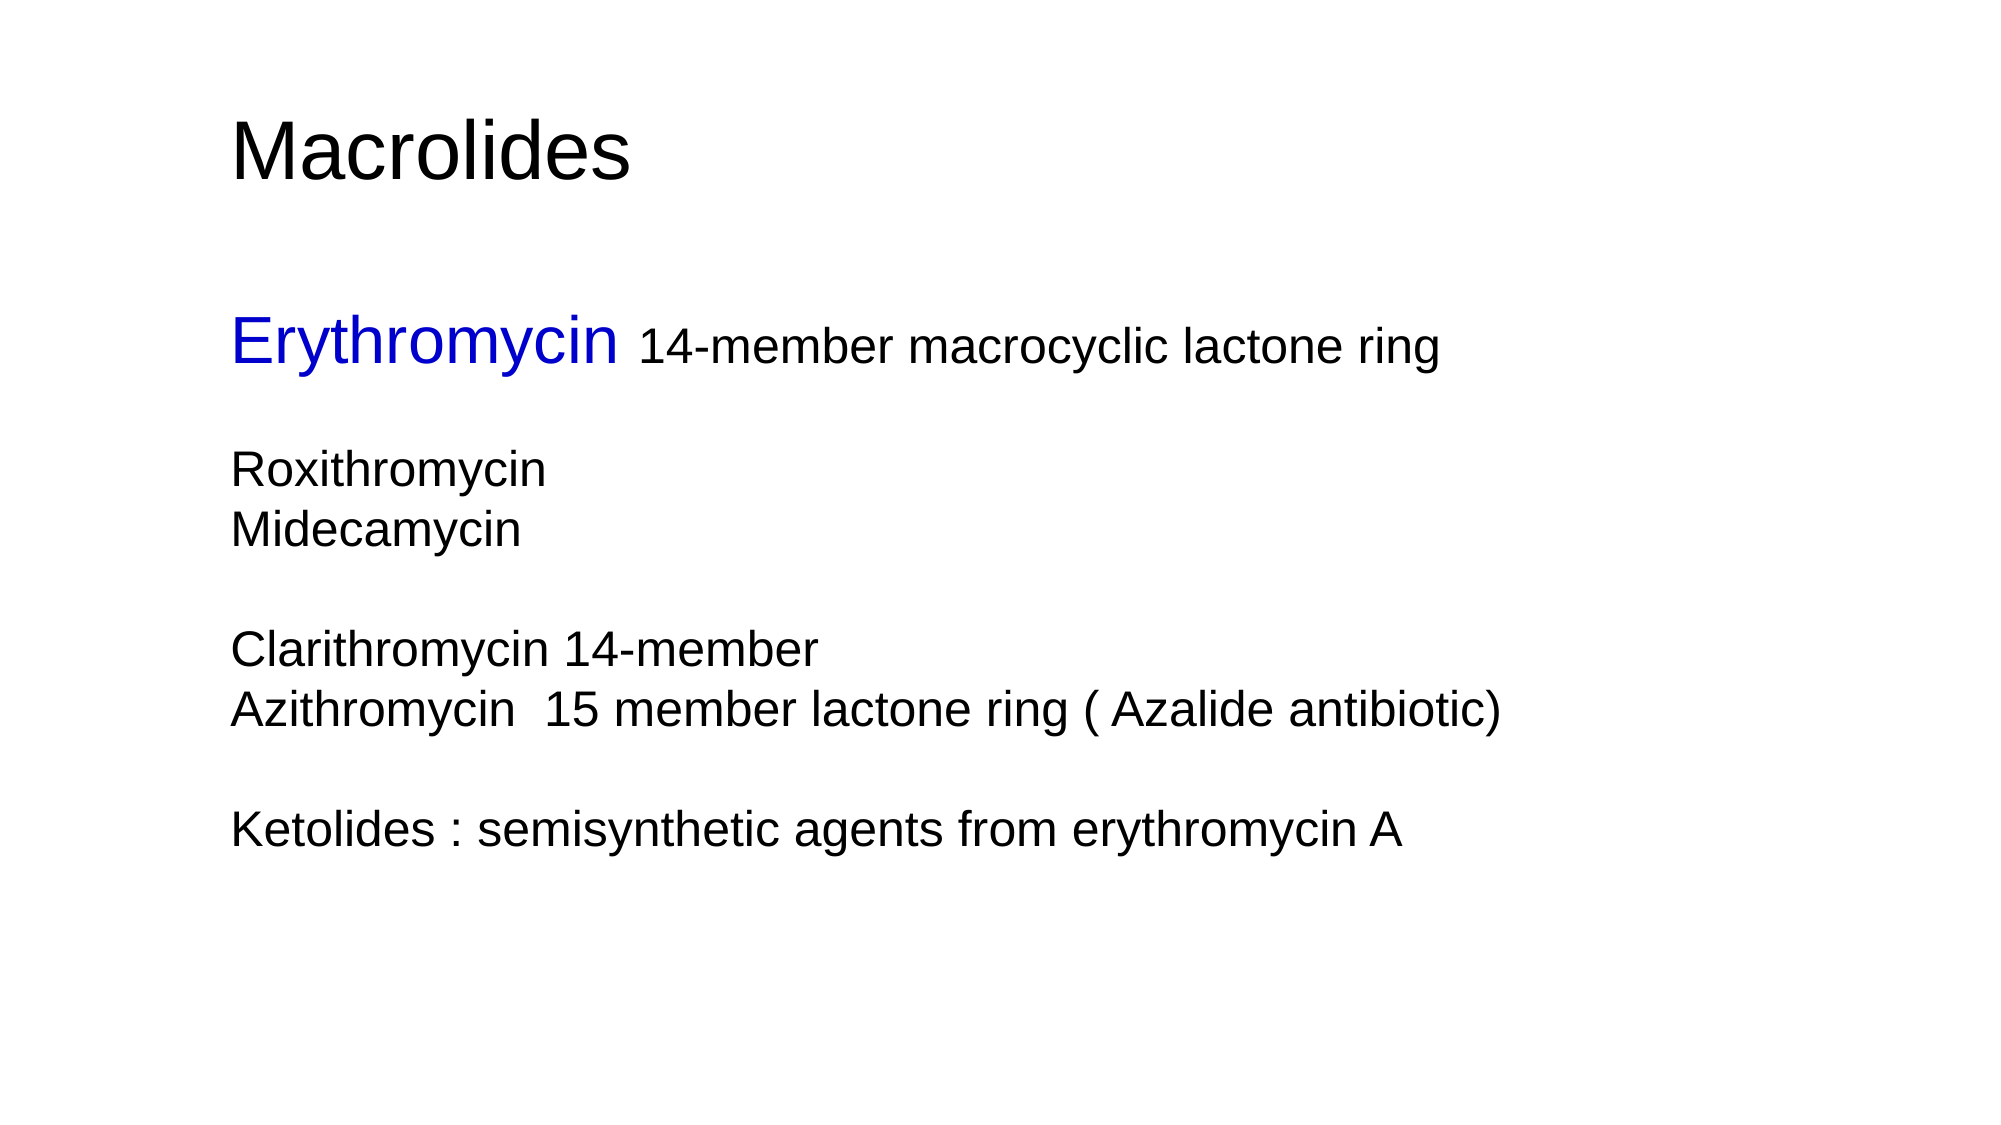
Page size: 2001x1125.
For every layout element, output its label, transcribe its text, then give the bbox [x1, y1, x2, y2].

text_box Macrolides Erythromycin 14-member macrocyclic lactone ring Roxithromycin Midecamycin Clarithromycin 14-member Azithromycin 15 member lactone ring ( Azalide antibiotic) Ketolides : semisynthetic agents from erythromycin A [215, 89, 1518, 924]
